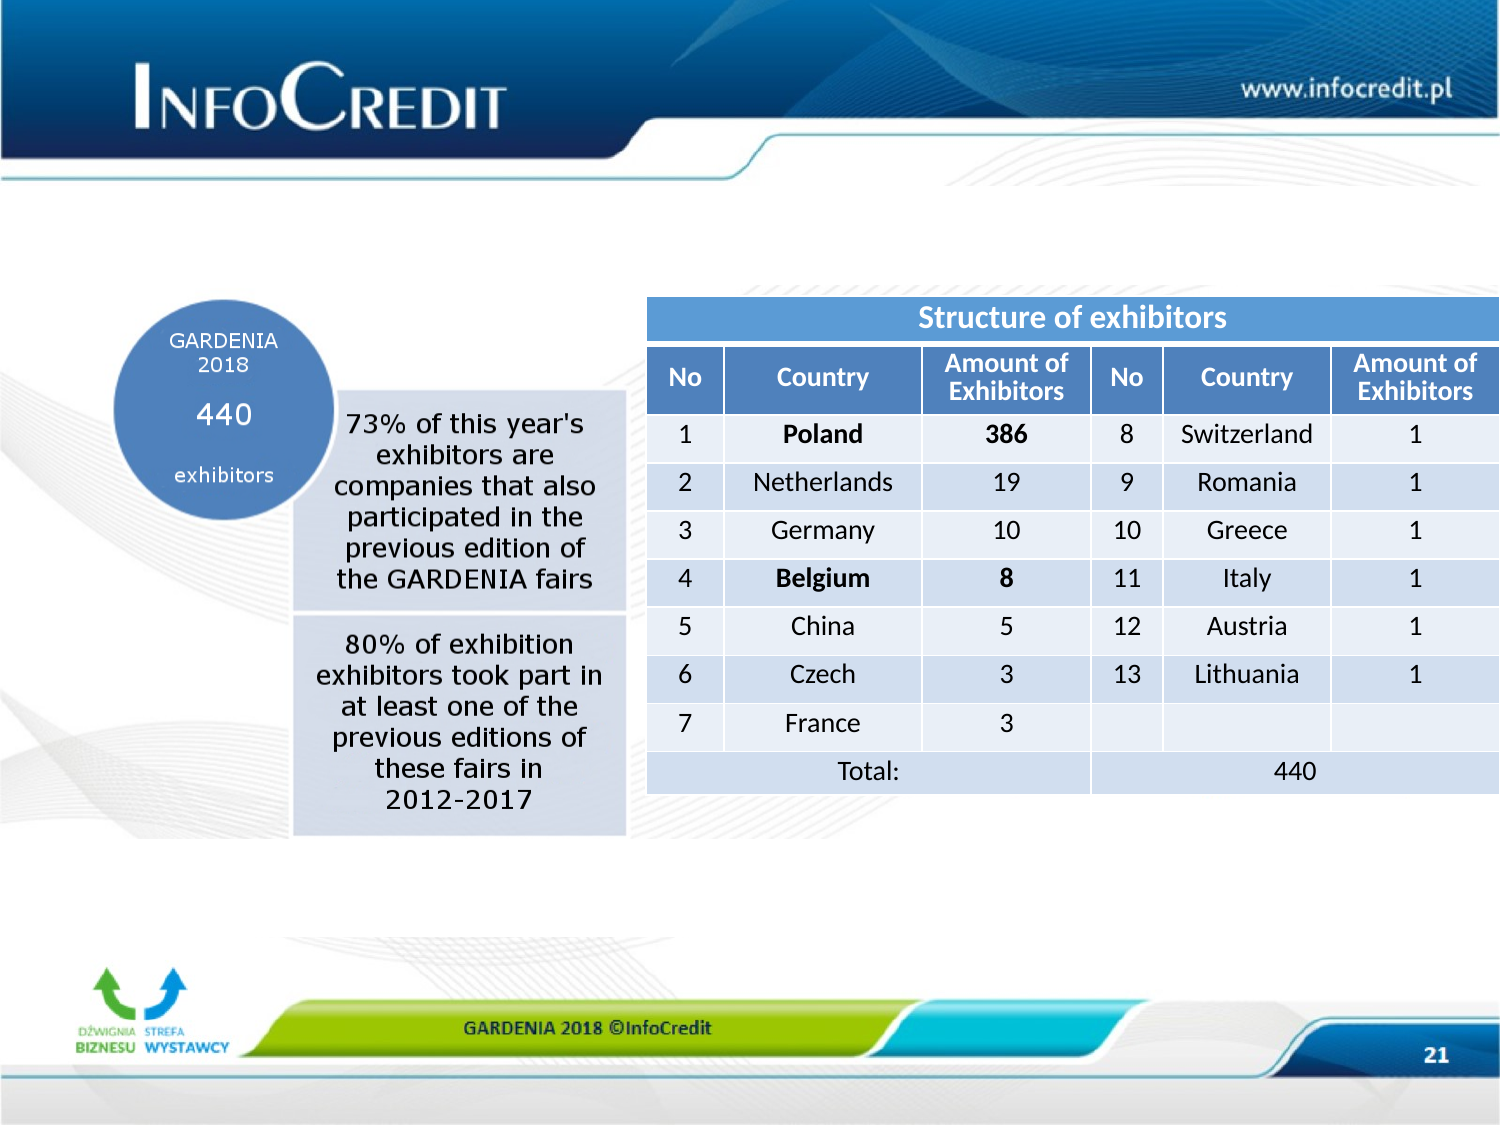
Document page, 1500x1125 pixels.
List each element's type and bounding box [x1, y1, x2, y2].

picture [0, 937, 1500, 1125]
picture [0, 0, 1500, 186]
picture [0, 285, 1500, 839]
